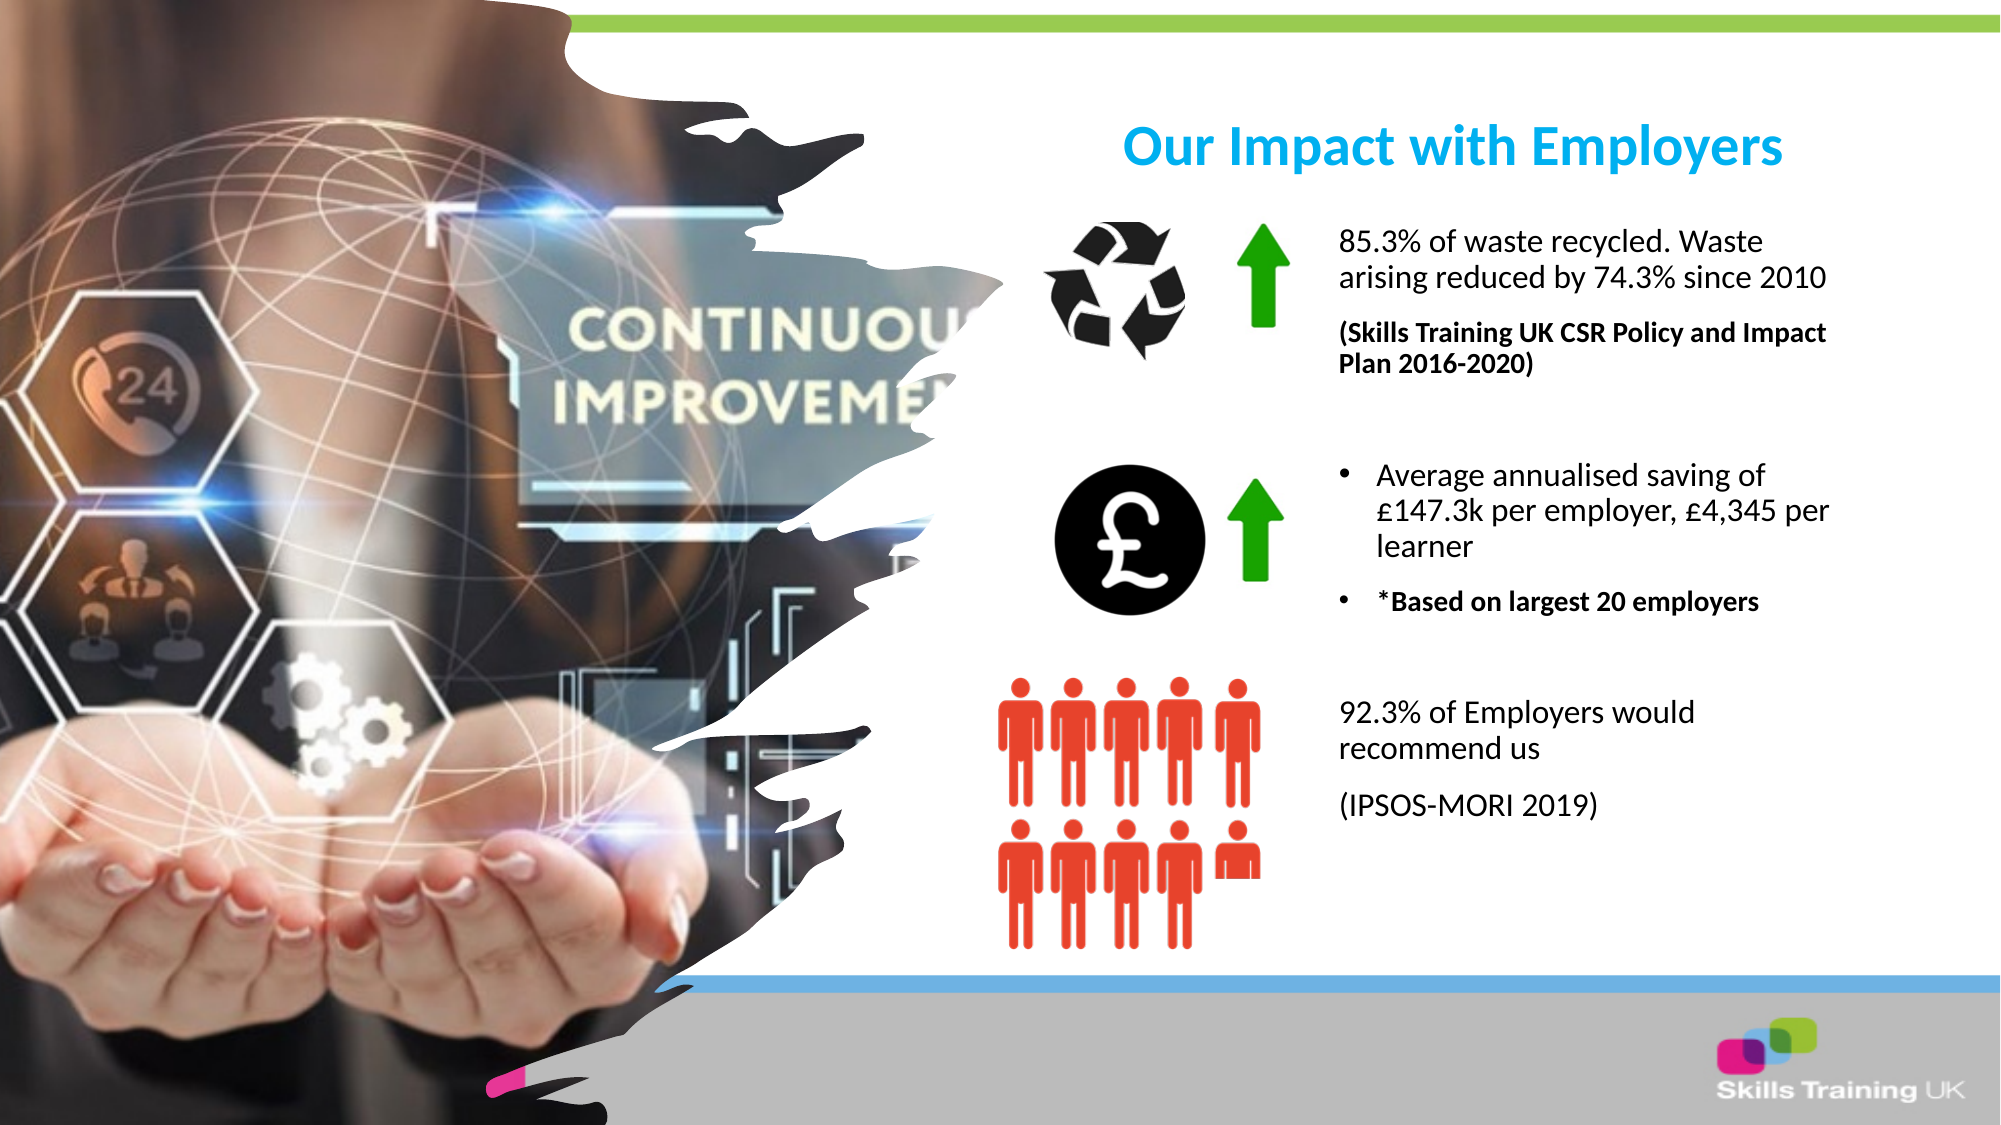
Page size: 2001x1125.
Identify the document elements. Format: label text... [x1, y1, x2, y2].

list 85.3% of waste recycled. Waste arising reduced by 74.3% since 2010 (Skills Training UK CSR Policy and Impact Plan 2016-2020) Average annualised saving of £147.3k per employer, £4,345 per learner *Based on largest 20 employers 92.3% of Employers would recommend us (IPSOS-MORI 2019) [1323, 216, 1863, 962]
text_box Our Impact with Employers [1108, 99, 1927, 185]
picture [0, 0, 2001, 1125]
